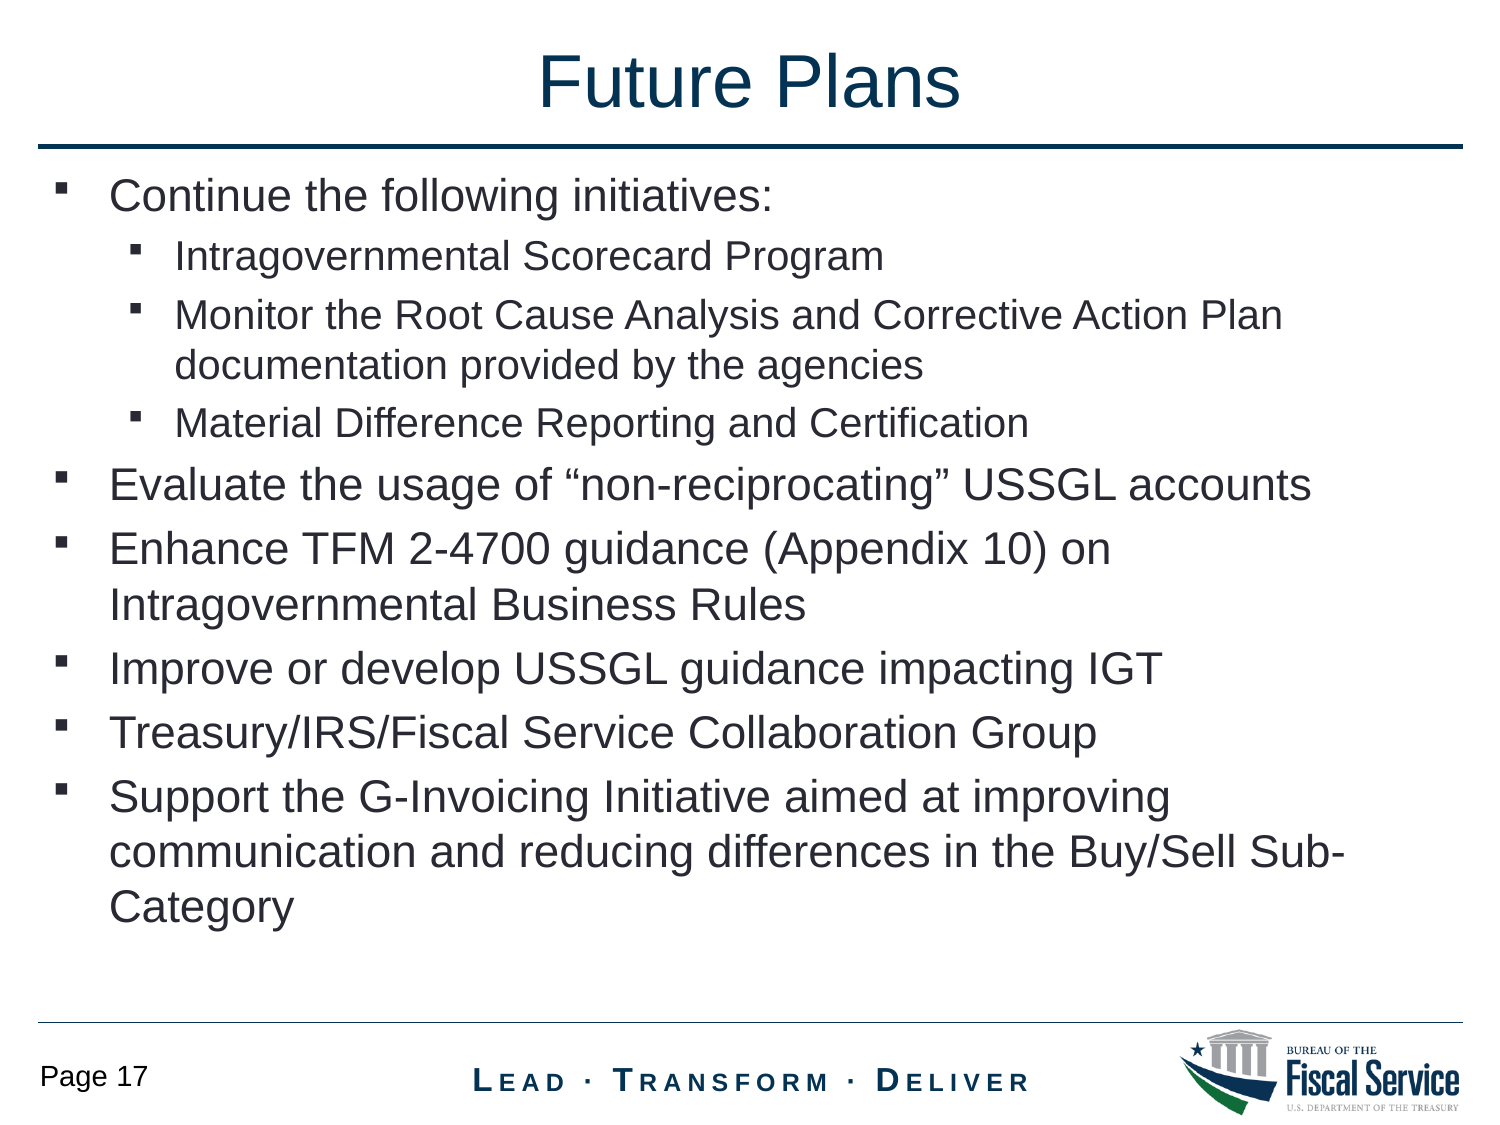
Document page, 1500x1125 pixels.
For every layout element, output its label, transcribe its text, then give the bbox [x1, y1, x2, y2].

list Future Plans [37, 24, 1463, 138]
list Continue the following initiatives: Intragovernmental Scorecard Program Monitor the Root Cause Analysis and Corrective Action Plan documentation provided by the agencies Material Difference Reporting and Certification Evaluate the usage of “non-reciprocating” USSGL accounts Enhance TFM 2-4700 guidance (Appendix 10) on Intragovernmental Business Rules Improve or develop USSGL guidance impacting IGT Treasury/IRS/Fiscal Service Collaboration Group Support the G-Invoicing Initiative aimed at improving communication and reducing differences in the Buy/Sell Sub-Category [37, 158, 1463, 1013]
picture [1175, 1026, 1463, 1118]
